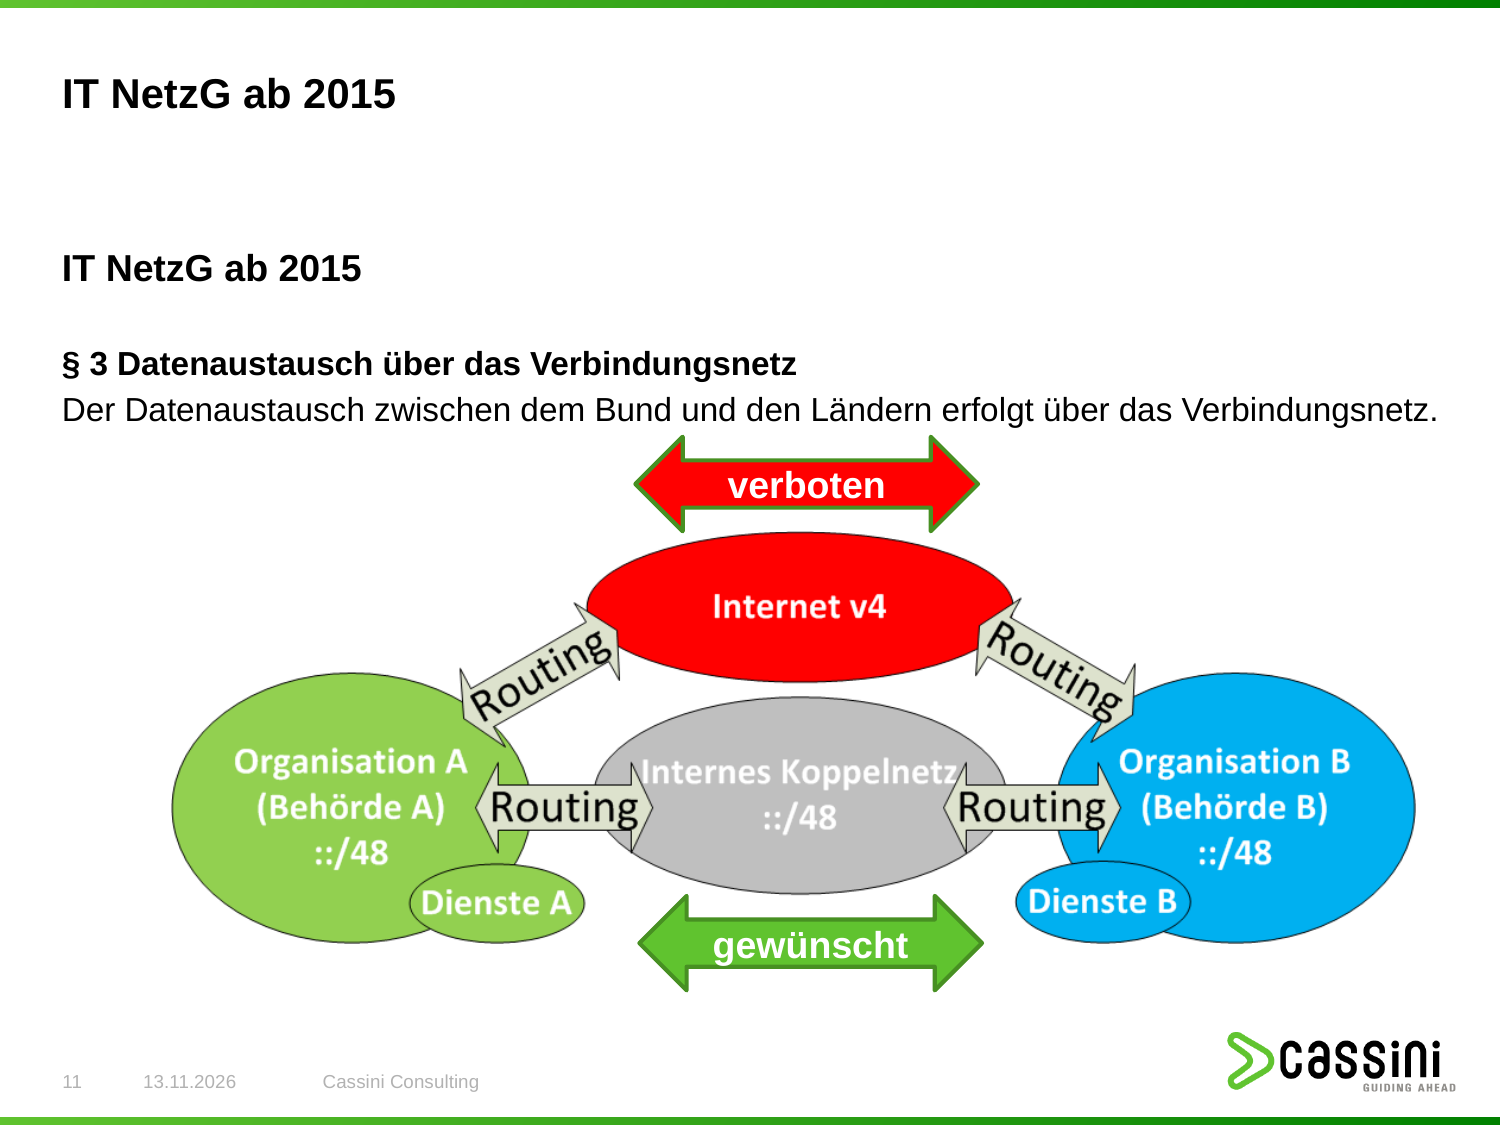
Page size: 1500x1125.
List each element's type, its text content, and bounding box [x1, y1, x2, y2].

picture [1225, 1031, 1457, 1092]
picture [170, 531, 1416, 944]
title IT NetzG ab 2015 [47, 59, 1439, 190]
list IT NetzG ab 2015 § 3 Datenaustausch über das Verbindungsnetz Der Datenaustausch zwischen dem Bund und den Ländern erfolgt über das Verbindungsnetz. [46, 236, 1471, 985]
text_box verboten [633, 434, 981, 529]
footer Cassini Consulting [307, 1060, 1041, 1103]
text_box gewünscht [645, 952, 977, 993]
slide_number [128, 1060, 307, 1103]
slide_number 11 [47, 1060, 128, 1103]
